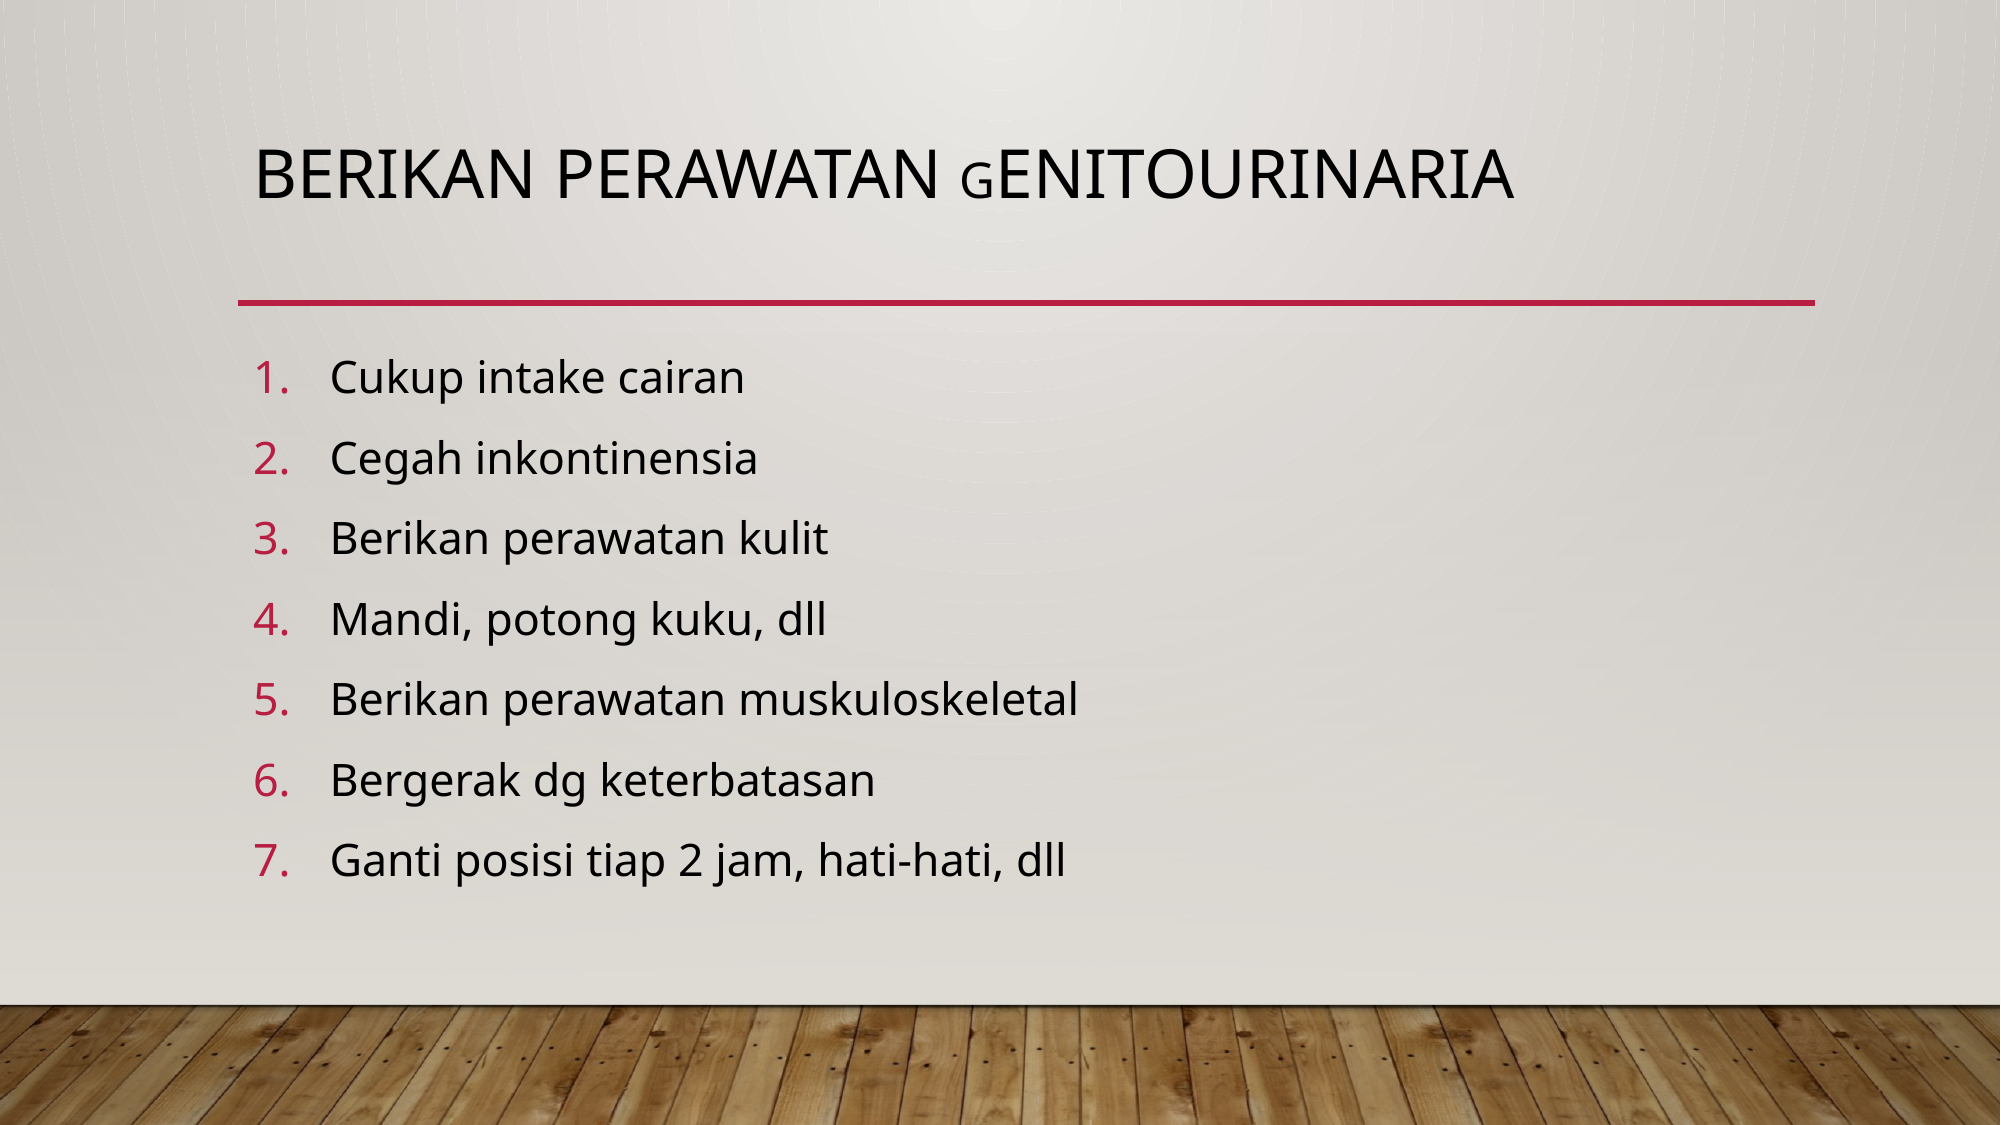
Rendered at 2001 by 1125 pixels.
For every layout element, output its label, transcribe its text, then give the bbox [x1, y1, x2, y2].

list Cukup intake cairan Cegah inkontinensia Berikan perawatan kulit Mandi, potong kuku, dll Berikan perawatan muskuloskeletal Bergerak dg keterbatasan Ganti posisi tiap 2 jam, hati-hati, dll [238, 330, 1814, 897]
picture [0, 1005, 2000, 1125]
title Berikan Perawatan Genitourinaria [238, 131, 1814, 305]
